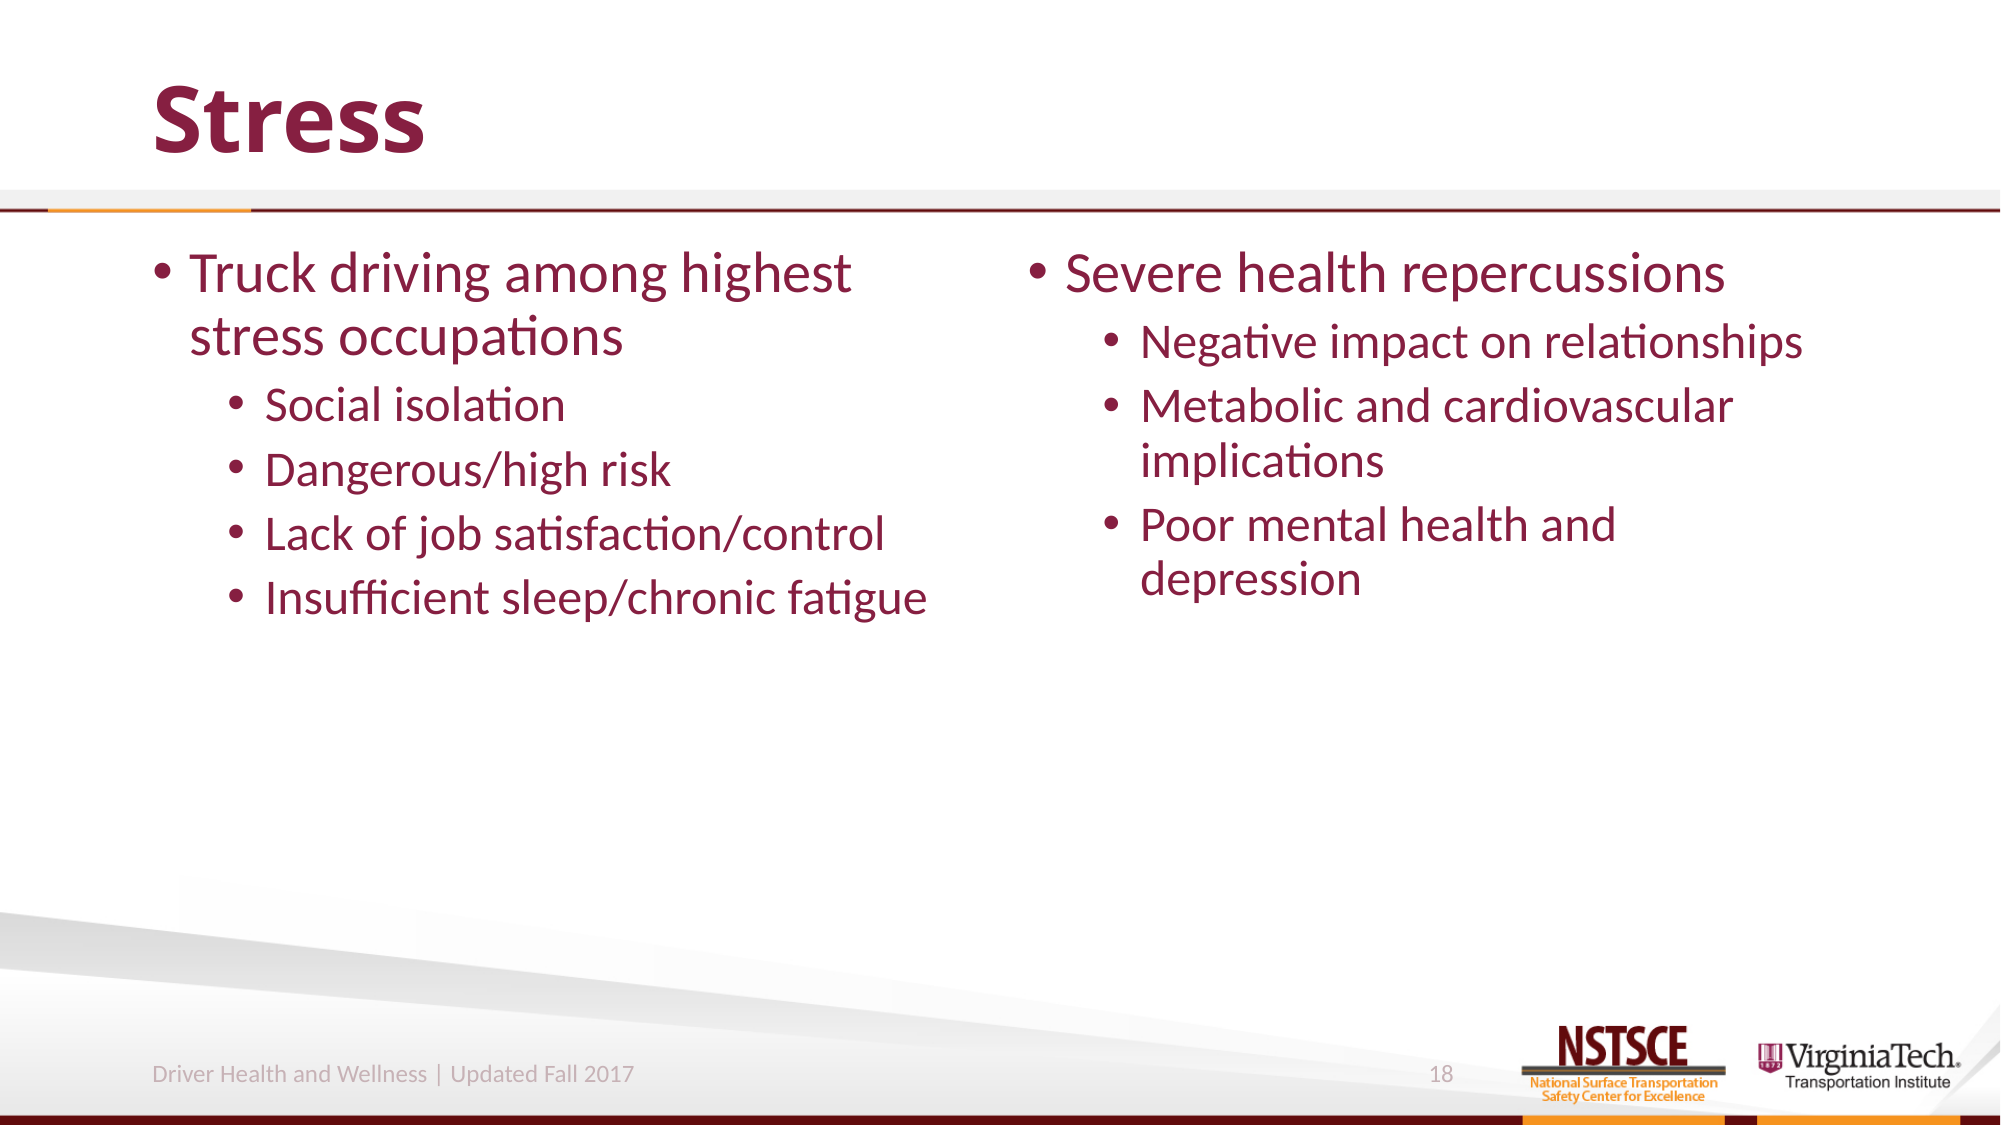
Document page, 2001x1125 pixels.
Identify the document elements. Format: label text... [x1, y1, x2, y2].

slide_number Driver Health and Wellness | Updated Fall 2017 [137, 1042, 702, 1103]
picture [0, 0, 2001, 1125]
list Truck driving among highest stress occupations Social isolation Dangerous/high risk Lack of job satisfaction/control Insufficient sleep/chronic fatigue [137, 234, 988, 949]
slide_number 18 [1413, 1042, 1724, 1103]
title Stress [137, 14, 1863, 232]
list Severe health repercussions Negative impact on relationships Metabolic and cardiovascular implications Poor mental health and depression [1012, 234, 1863, 949]
